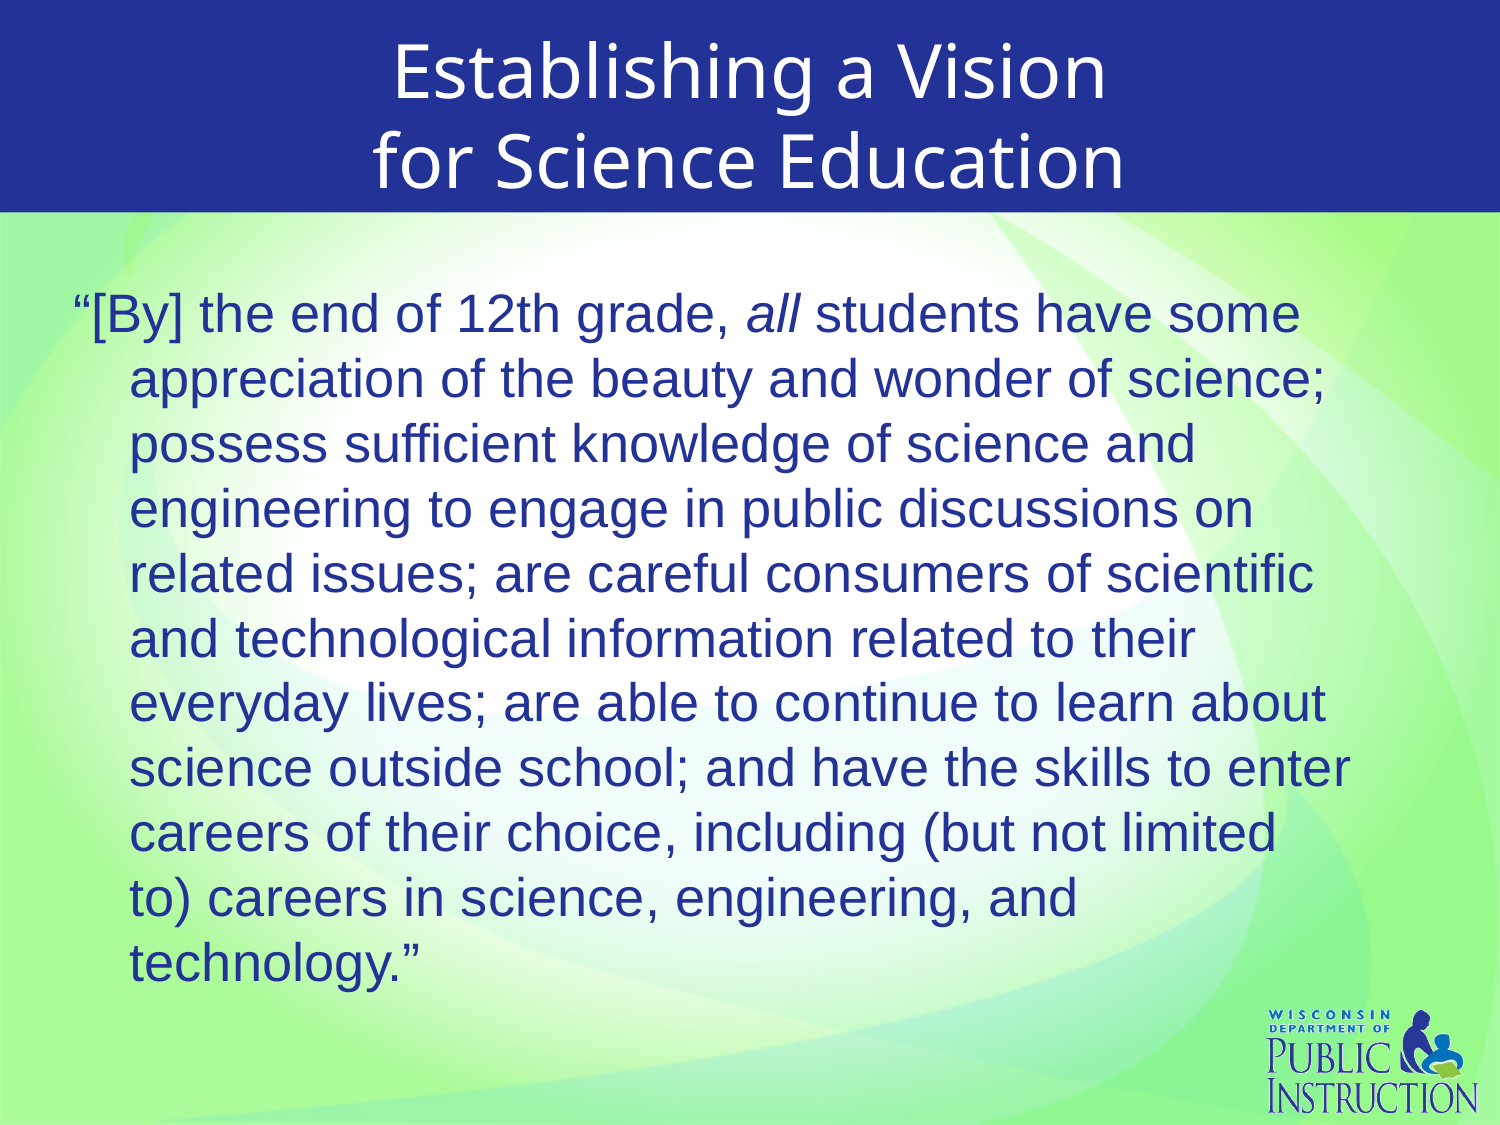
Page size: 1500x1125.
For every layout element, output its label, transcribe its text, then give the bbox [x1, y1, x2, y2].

list “[By] the end of 12th grade, all students have some appreciation of the beauty and wonder of science; possess sufficient knowledge of science and engineering to engage in public discussions on related issues; are careful consumers of scientific and technological information related to their everyday lives; are able to continue to learn about science outside school; and have the skills to enter careers of their choice, including (but not limited to) careers in science, engineering, and technology.” [58, 270, 1369, 1053]
title Establishing a Vision for Science Education [74, 19, 1426, 208]
picture [1266, 1010, 1478, 1113]
text_box [0, 0, 1500, 214]
